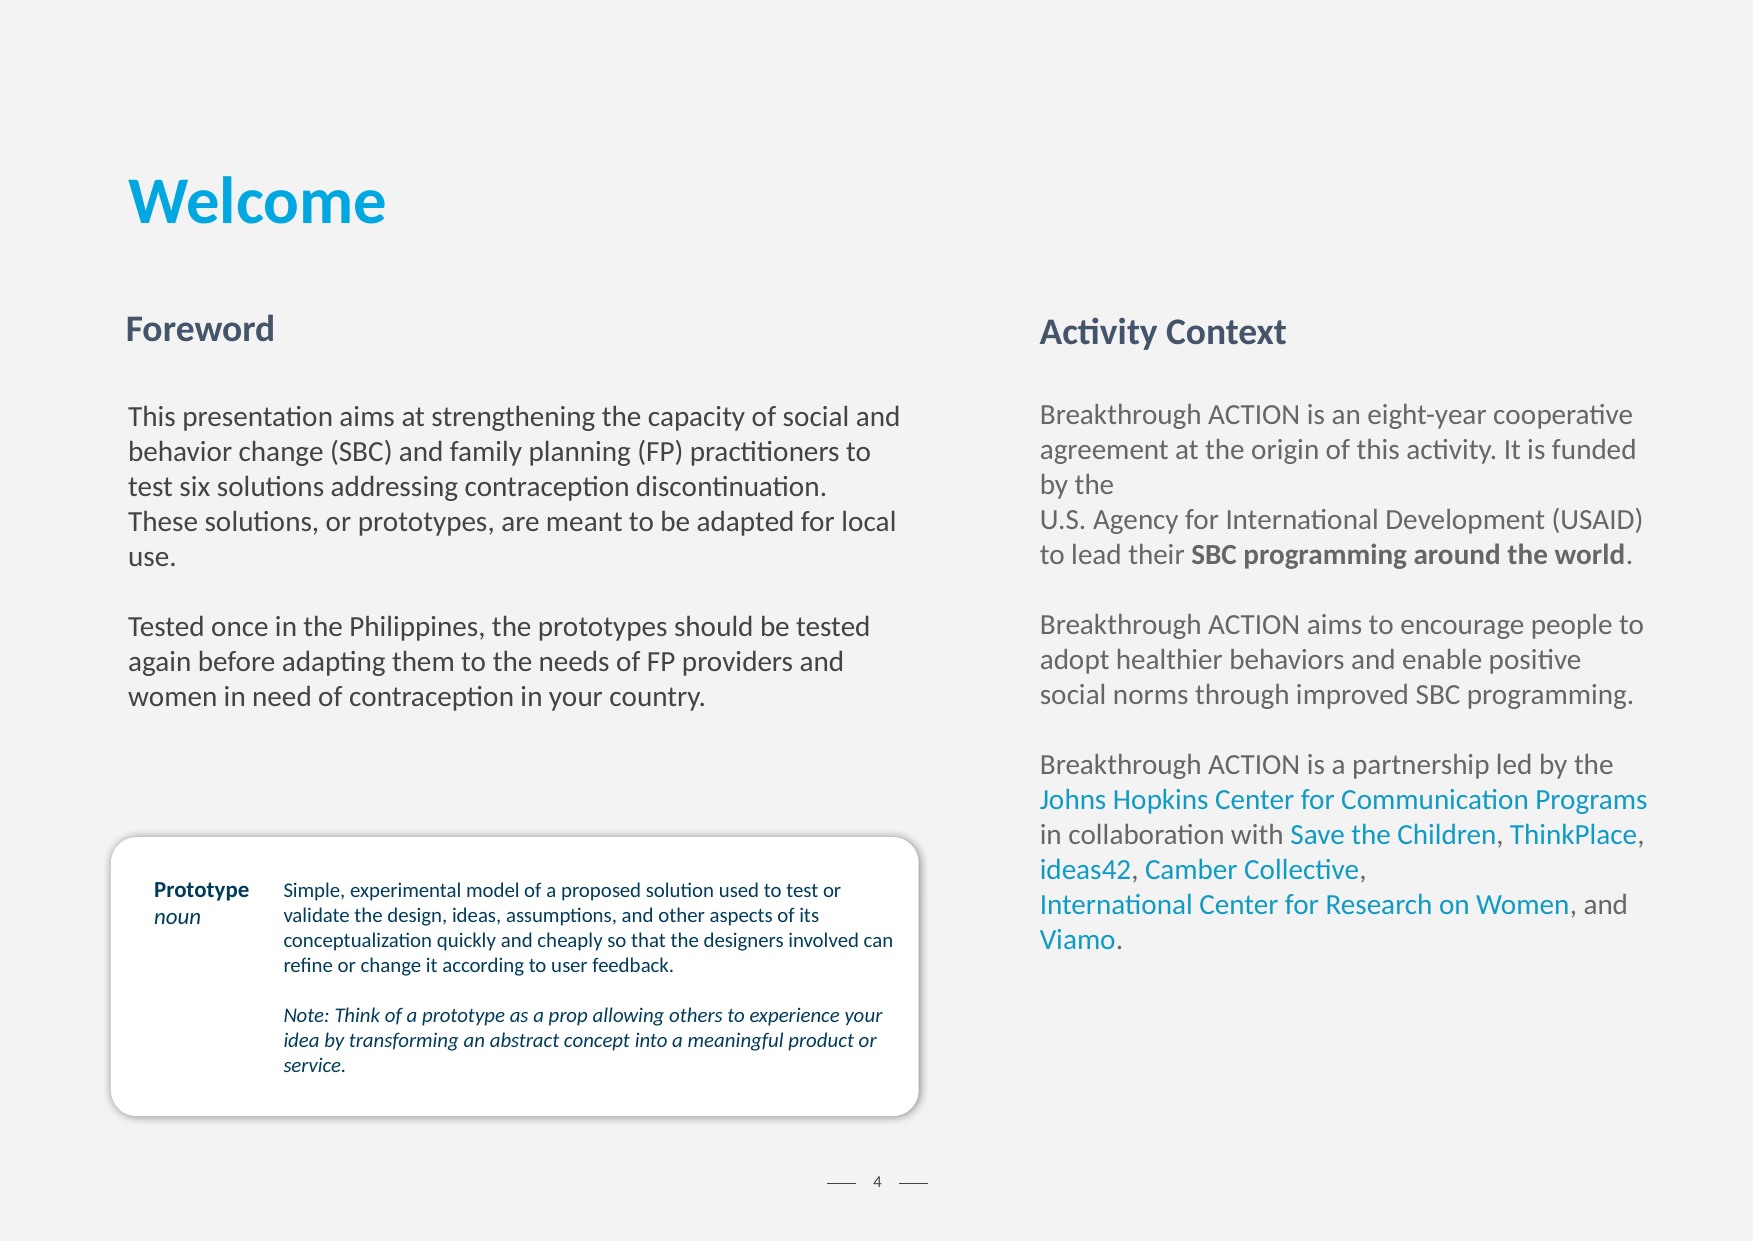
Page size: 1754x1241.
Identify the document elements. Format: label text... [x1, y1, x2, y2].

text_box Simple, experimental model of a proposed solution used to test or validate the design, ideas, assumptions, and other aspects of its conceptualization quickly and cheaply so that the designers involved can refine or change it according to user feedback. Note: Think of a prototype as a prop allowing others to experience your idea by transforming an abstract concept into a meaningful product or service. [110, 837, 919, 1117]
text_box Prototype noun [139, 859, 285, 945]
text_box Welcome [111, 124, 1211, 283]
text_box Foreword [110, 289, 919, 368]
text_box This presentation aims at strengthening the capacity of social and behavior change (SBC) and family planning (FP) practitioners to test six solutions addressing contraception discontinuation. These solutions, or prototypes, are meant to be adapted for local use. Tested once in the Philippines, the prototypes should be tested again before adapting them to the needs of FP providers and women in need of contraception in your country. [110, 380, 919, 730]
text_box Activity Context [1024, 292, 1754, 371]
text_box Breakthrough ACTION is an eight-year cooperative agreement at the origin of this activity. It is funded by the U.S. Agency for International Development (USAID) to lead their SBC programming around the world. Breakthrough ACTION aims to encourage people to adopt healthier behaviors and enable positive social norms through improved SBC programming. Breakthrough ACTION is a partnership led by the Johns Hopkins Center for Communication Programs in collaboration with Save the Children, ThinkPlace, ideas42, Camber Collective, International Center for Research on Women, and Viamo. [1024, 380, 1669, 970]
